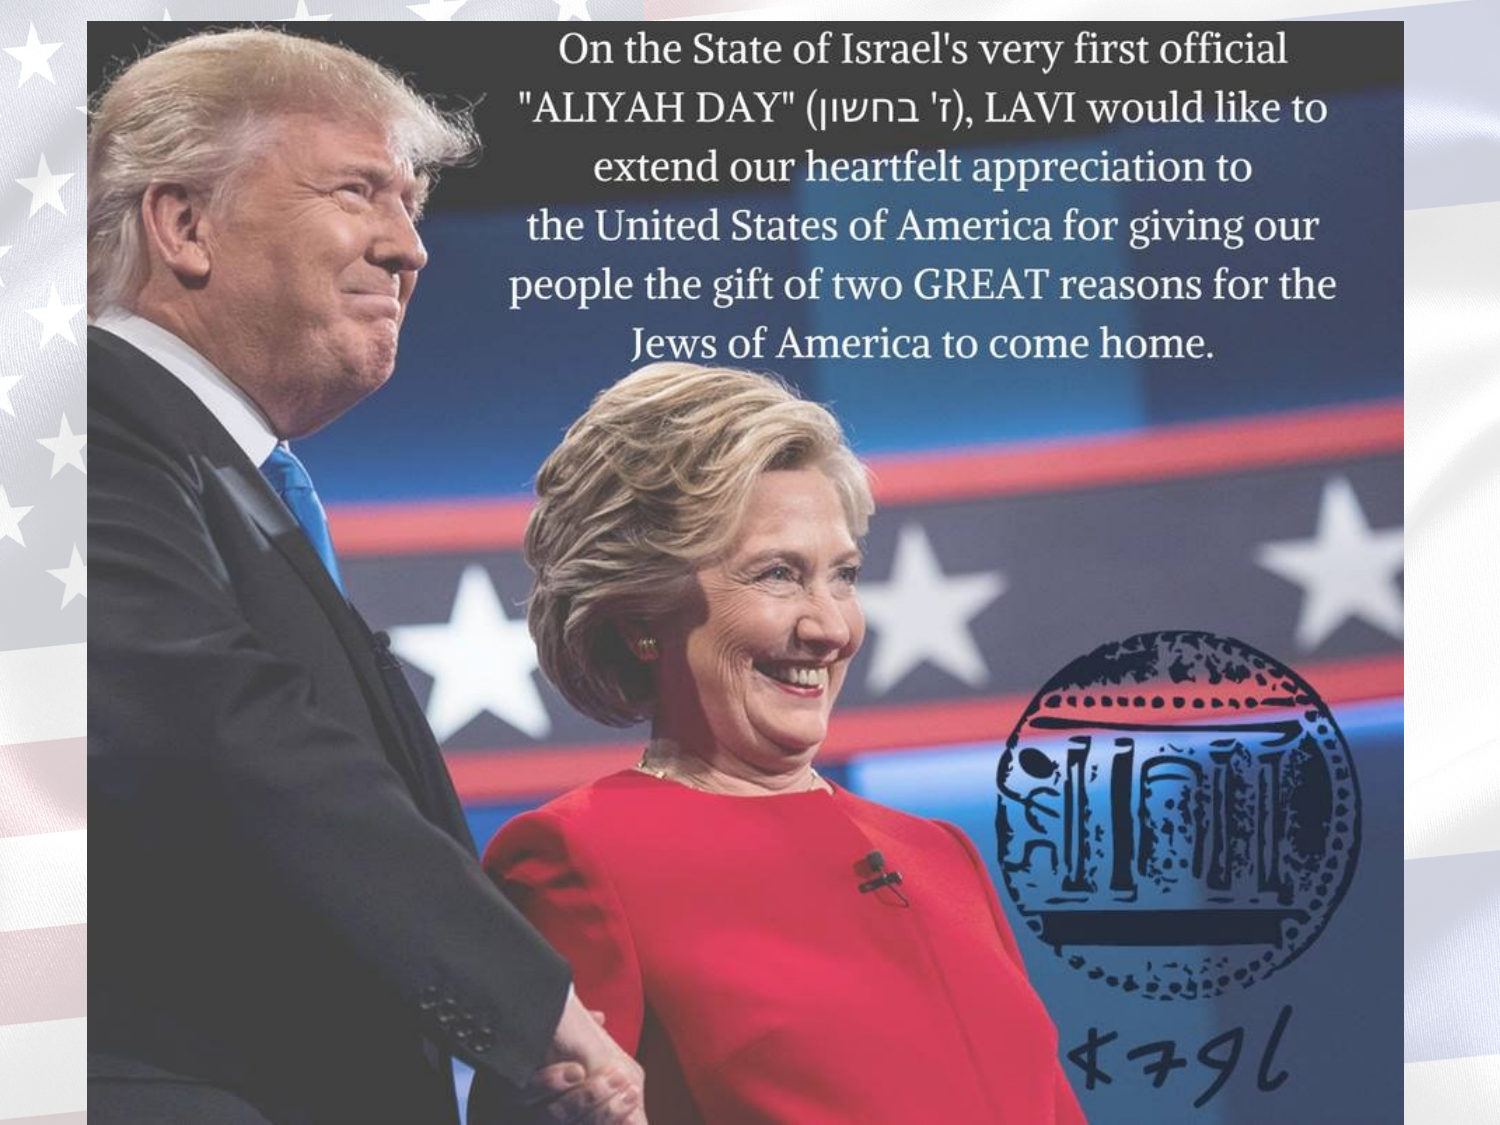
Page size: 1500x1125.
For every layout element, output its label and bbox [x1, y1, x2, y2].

list [87, 21, 1404, 1125]
